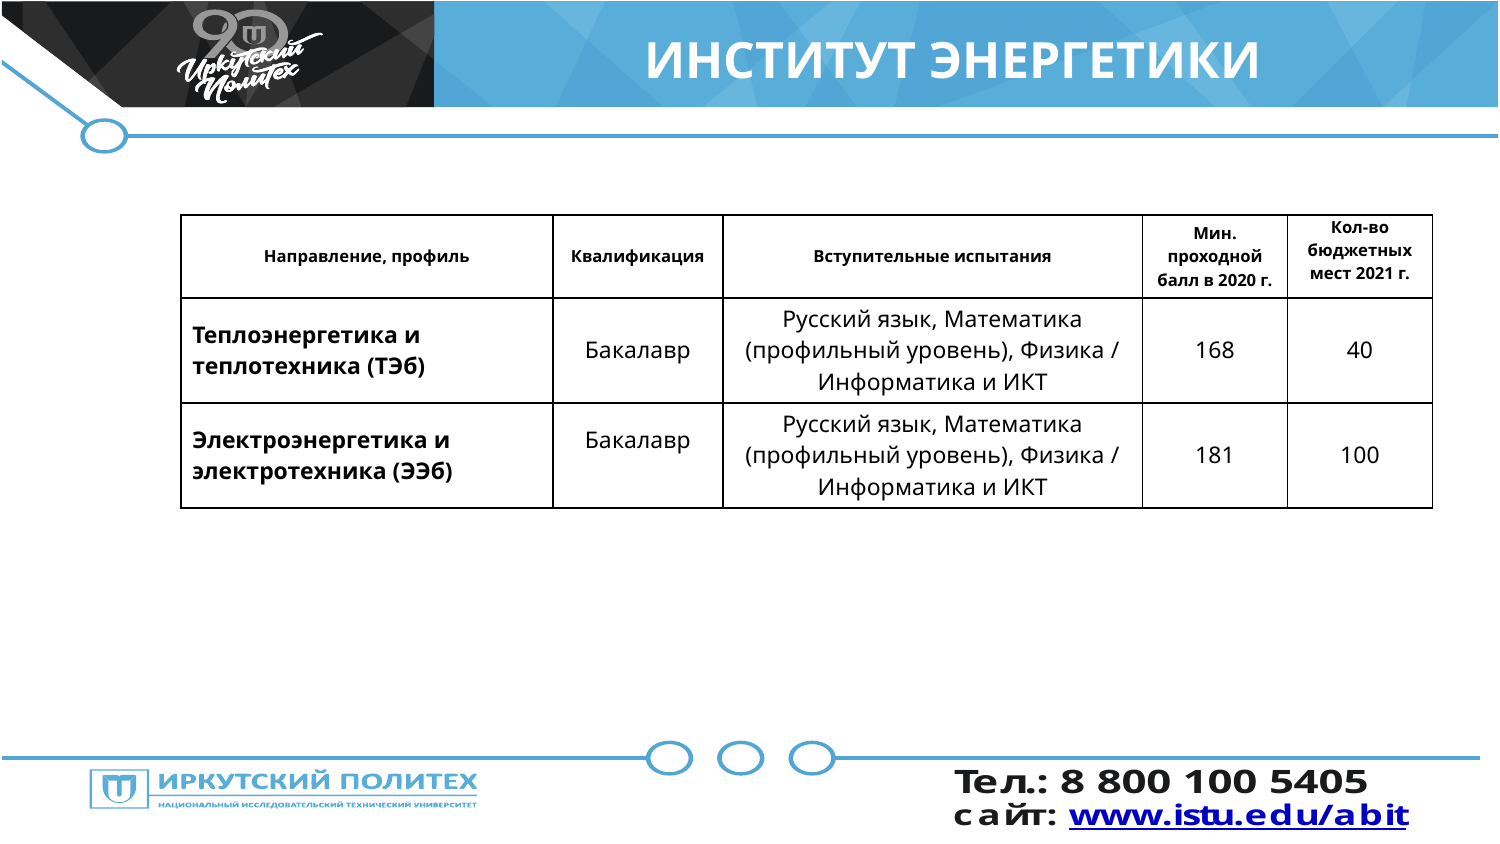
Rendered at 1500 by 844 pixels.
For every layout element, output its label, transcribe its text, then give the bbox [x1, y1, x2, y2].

table_cell 168 [1143, 299, 1287, 402]
table_header Квалификация [554, 216, 722, 297]
table_cell Русский язык, Математика (профильный уровень), Физика / Информатика и ИКТ [724, 299, 1142, 402]
table_header Направление, профиль [182, 216, 552, 297]
table_cell Бакалавр [554, 404, 722, 507]
table_header Мин. проходной балл в 2020 г. [1143, 216, 1287, 297]
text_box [0, 0, 1500, 156]
table_cell 100 [1288, 404, 1432, 507]
table_cell Теплоэнергетика и теплотехника (ТЭб) [182, 299, 552, 402]
table_cell 181 [1143, 404, 1287, 507]
table_cell Бакалавр [554, 299, 722, 402]
table_cell Электроэнергетика и электротехника (ЭЭб) [182, 404, 552, 507]
table_header Вступительные испытания [724, 216, 1142, 297]
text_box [0, 738, 1482, 832]
table_header Кол-во бюджетных мест 2021 г. [1288, 216, 1432, 297]
table_cell 40 [1288, 299, 1432, 402]
table_cell Русский язык, Математика (профильный уровень), Физика / Информатика и ИКТ [724, 404, 1142, 507]
